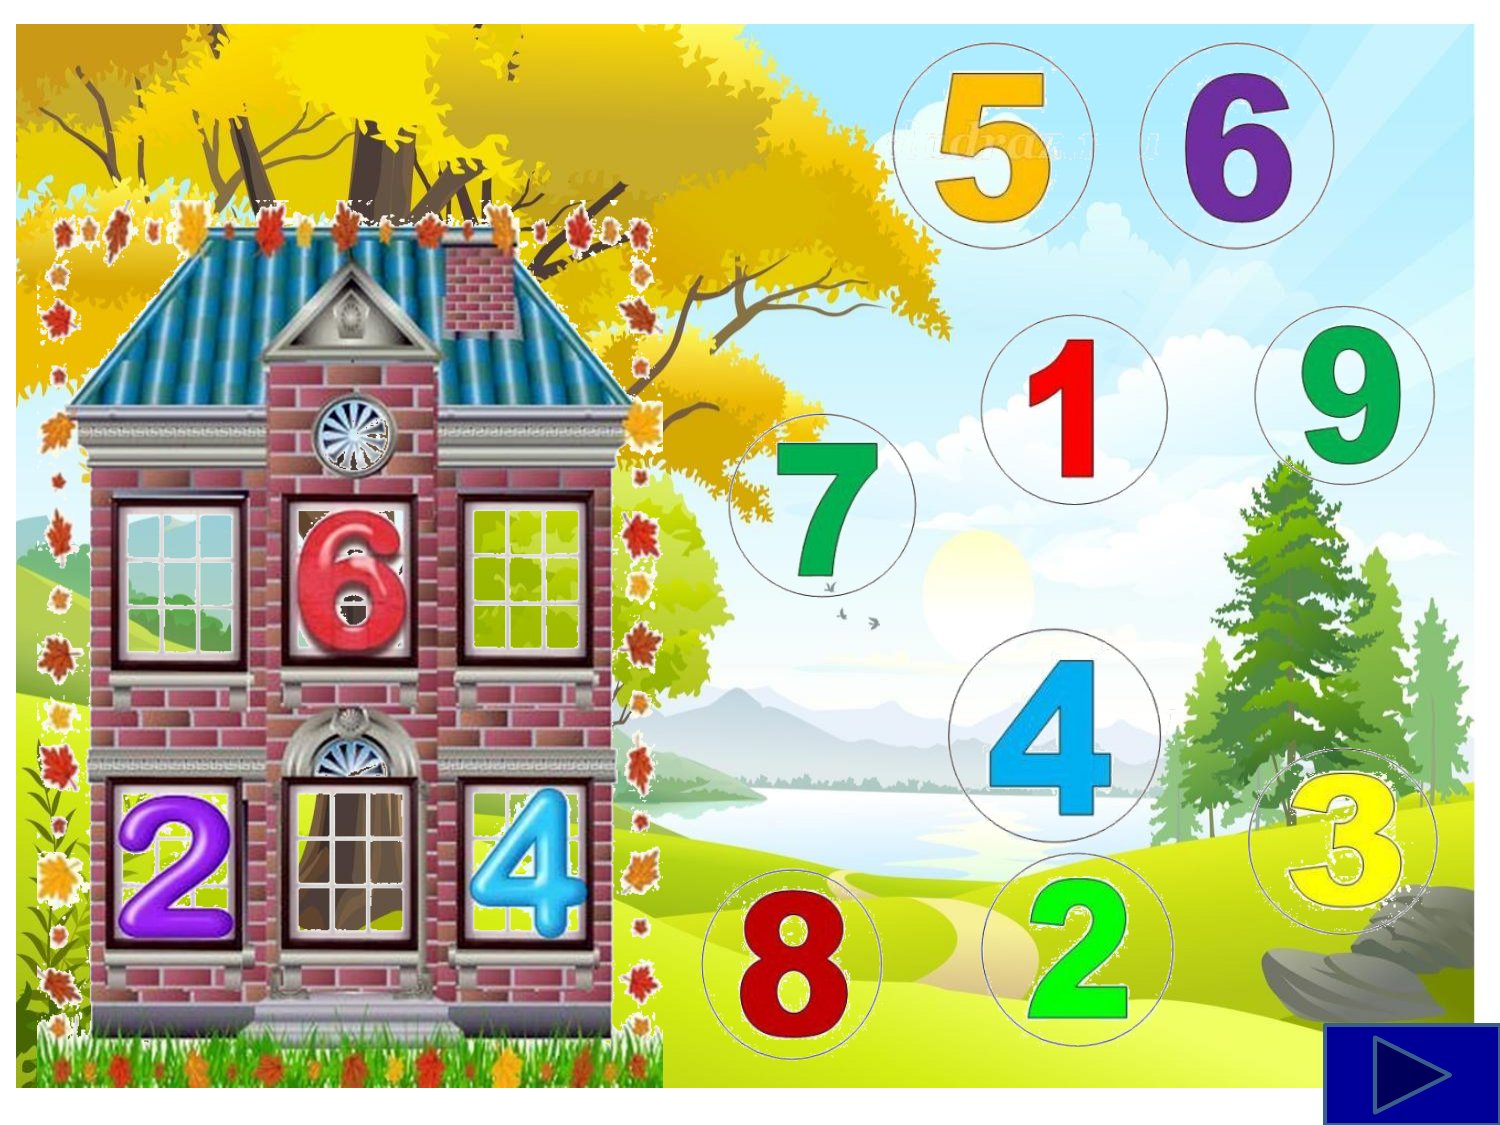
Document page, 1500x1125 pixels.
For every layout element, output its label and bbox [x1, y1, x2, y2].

picture [16, 24, 1476, 1088]
text_box [1323, 1023, 1500, 1125]
